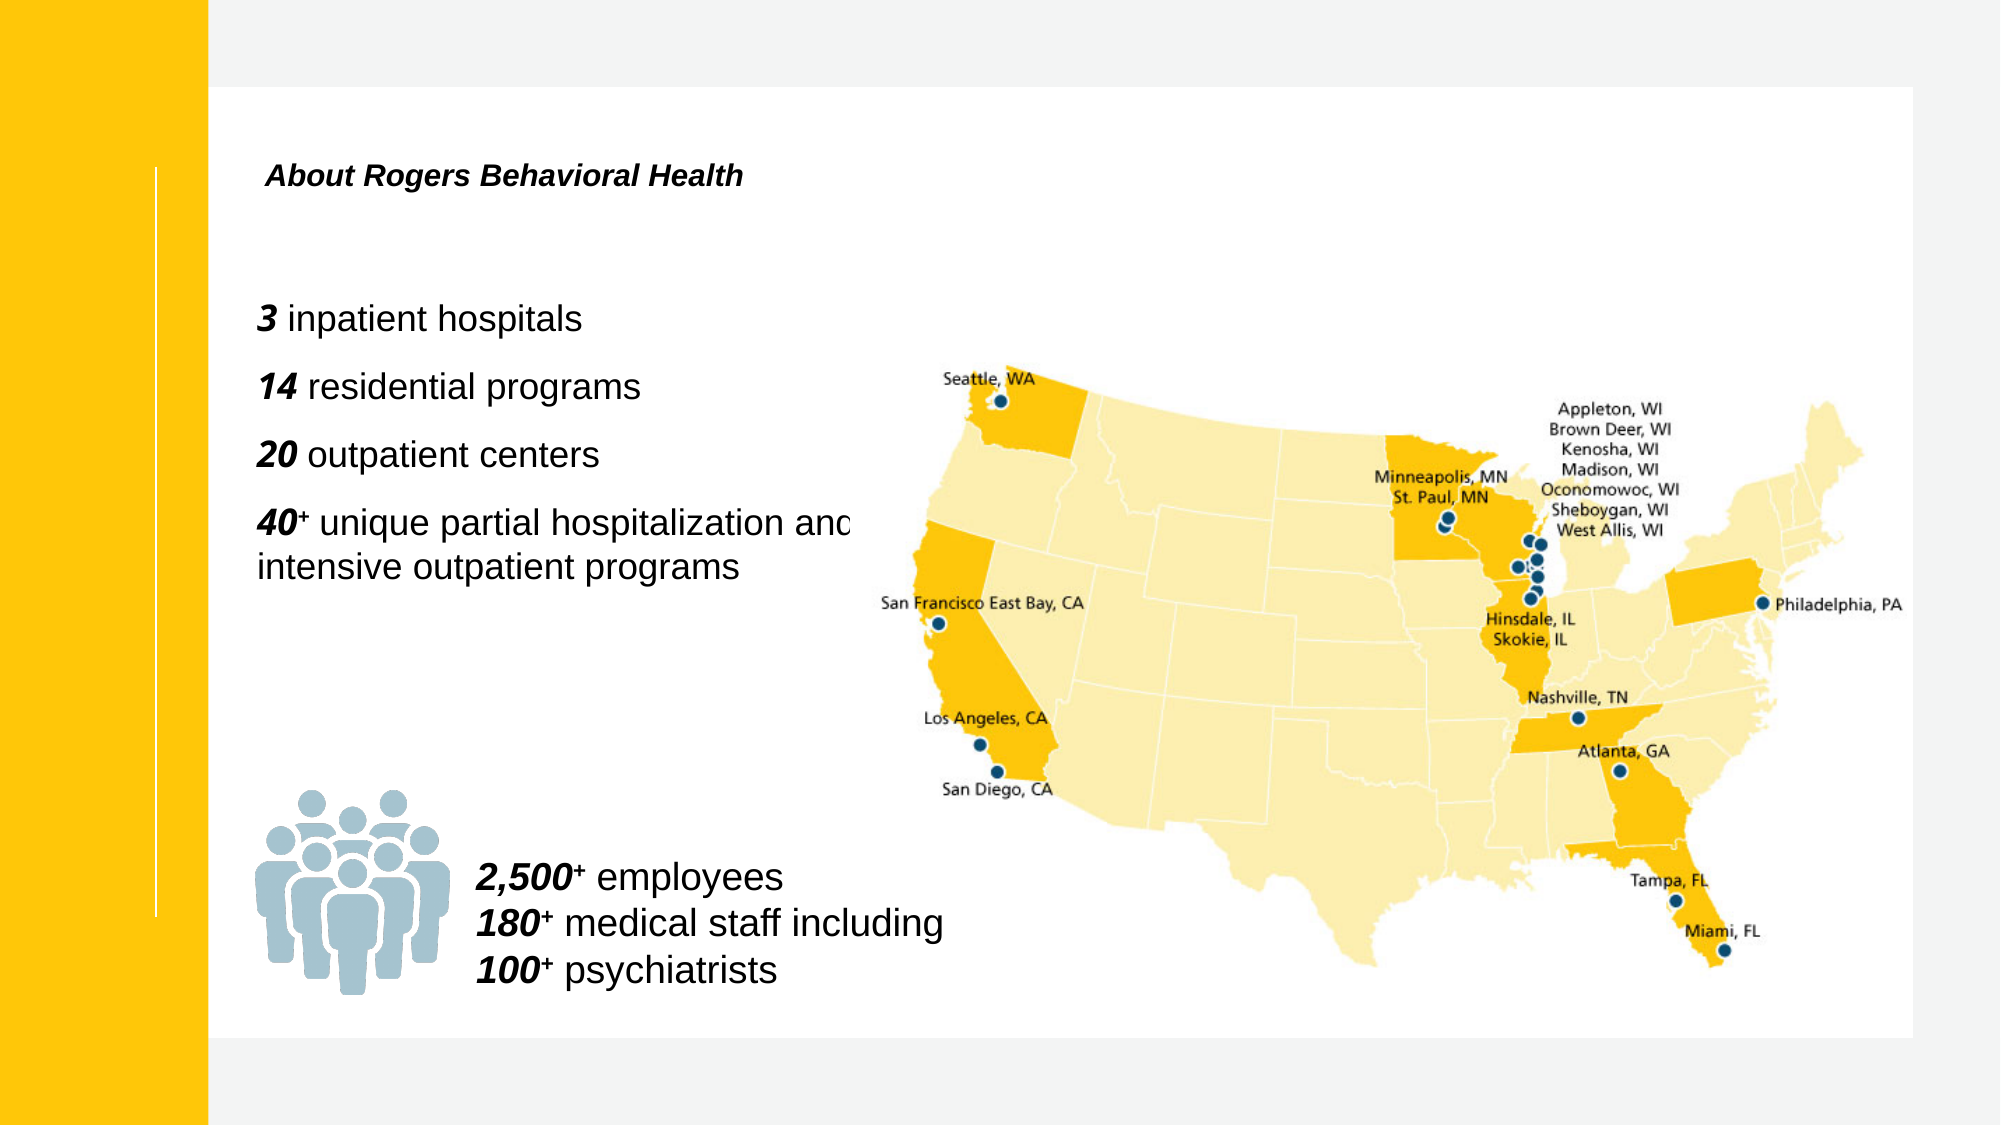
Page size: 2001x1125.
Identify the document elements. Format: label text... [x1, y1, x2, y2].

title About Rogers Behavioral Health [249, 104, 1886, 244]
text_box 2,500+ employees 180+ medical staff including 100+ psychiatrists [461, 843, 844, 999]
list 3 inpatient hospitals 14 residential programs 20 outpatient centers 40+ unique partial hospitalization and intensive outpatient programs [242, 287, 905, 596]
picture [849, 329, 1908, 1028]
picture [255, 790, 451, 996]
